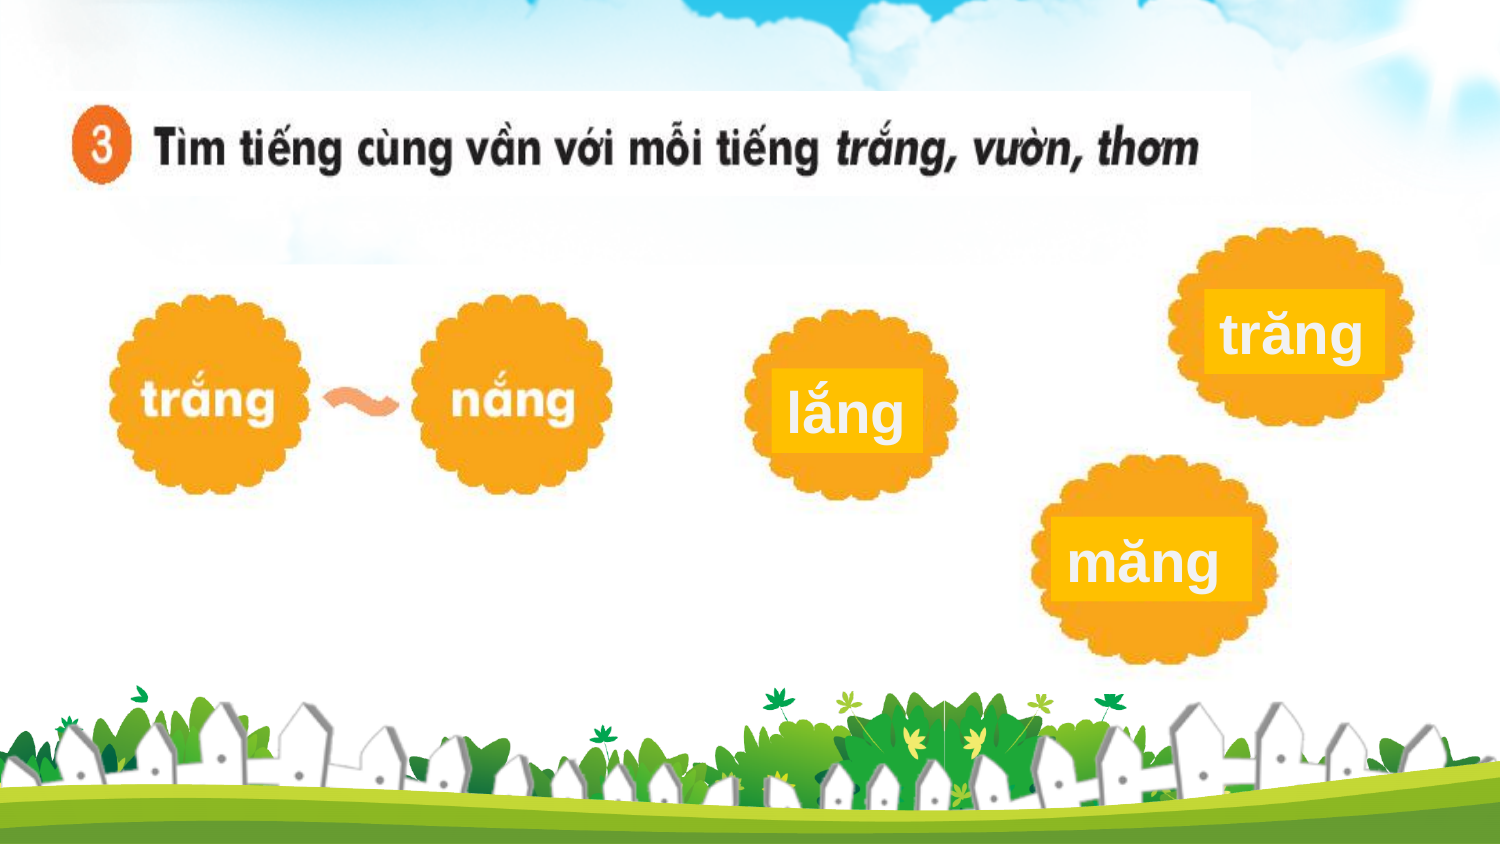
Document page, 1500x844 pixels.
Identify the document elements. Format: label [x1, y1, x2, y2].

picture [0, 0, 1500, 521]
text_box [1148, 205, 1429, 455]
picture [0, 654, 1500, 844]
text_box [727, 287, 970, 527]
text_box [1011, 430, 1292, 694]
